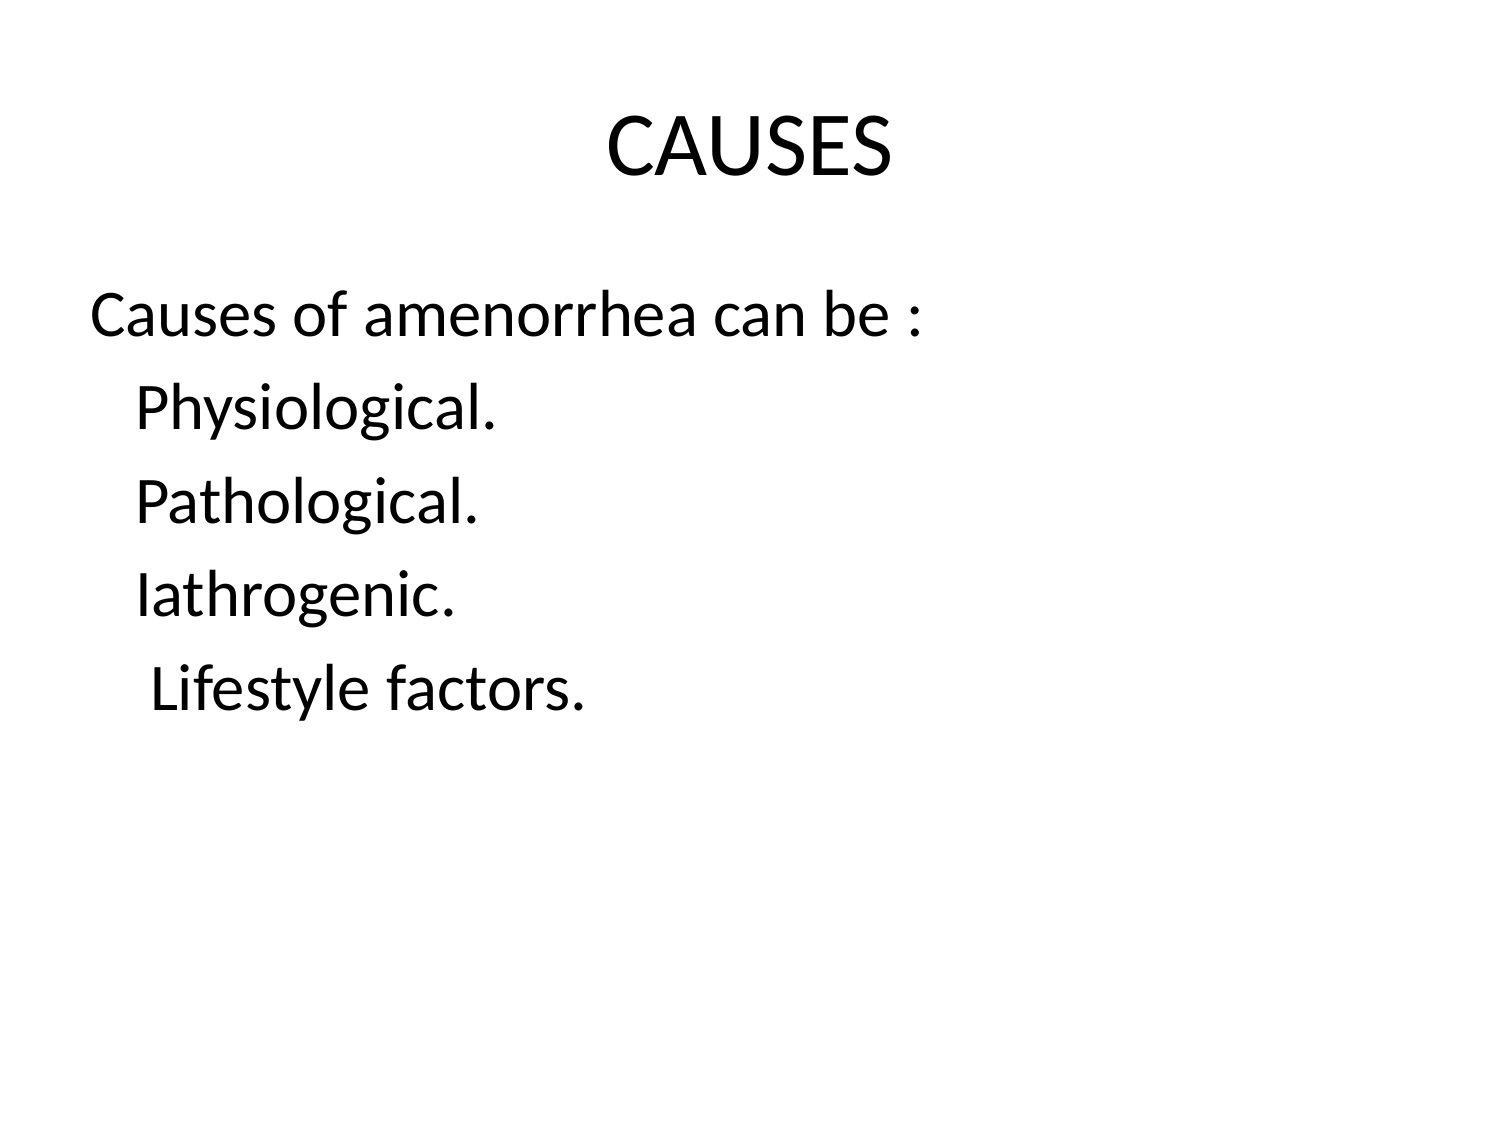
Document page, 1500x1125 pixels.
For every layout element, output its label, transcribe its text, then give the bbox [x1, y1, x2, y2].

title CAUSES [75, 45, 1425, 233]
list Causes of amenorrhea can be : Physiological. Pathological. Iathrogenic. Lifestyle factors. [75, 262, 1425, 1005]
